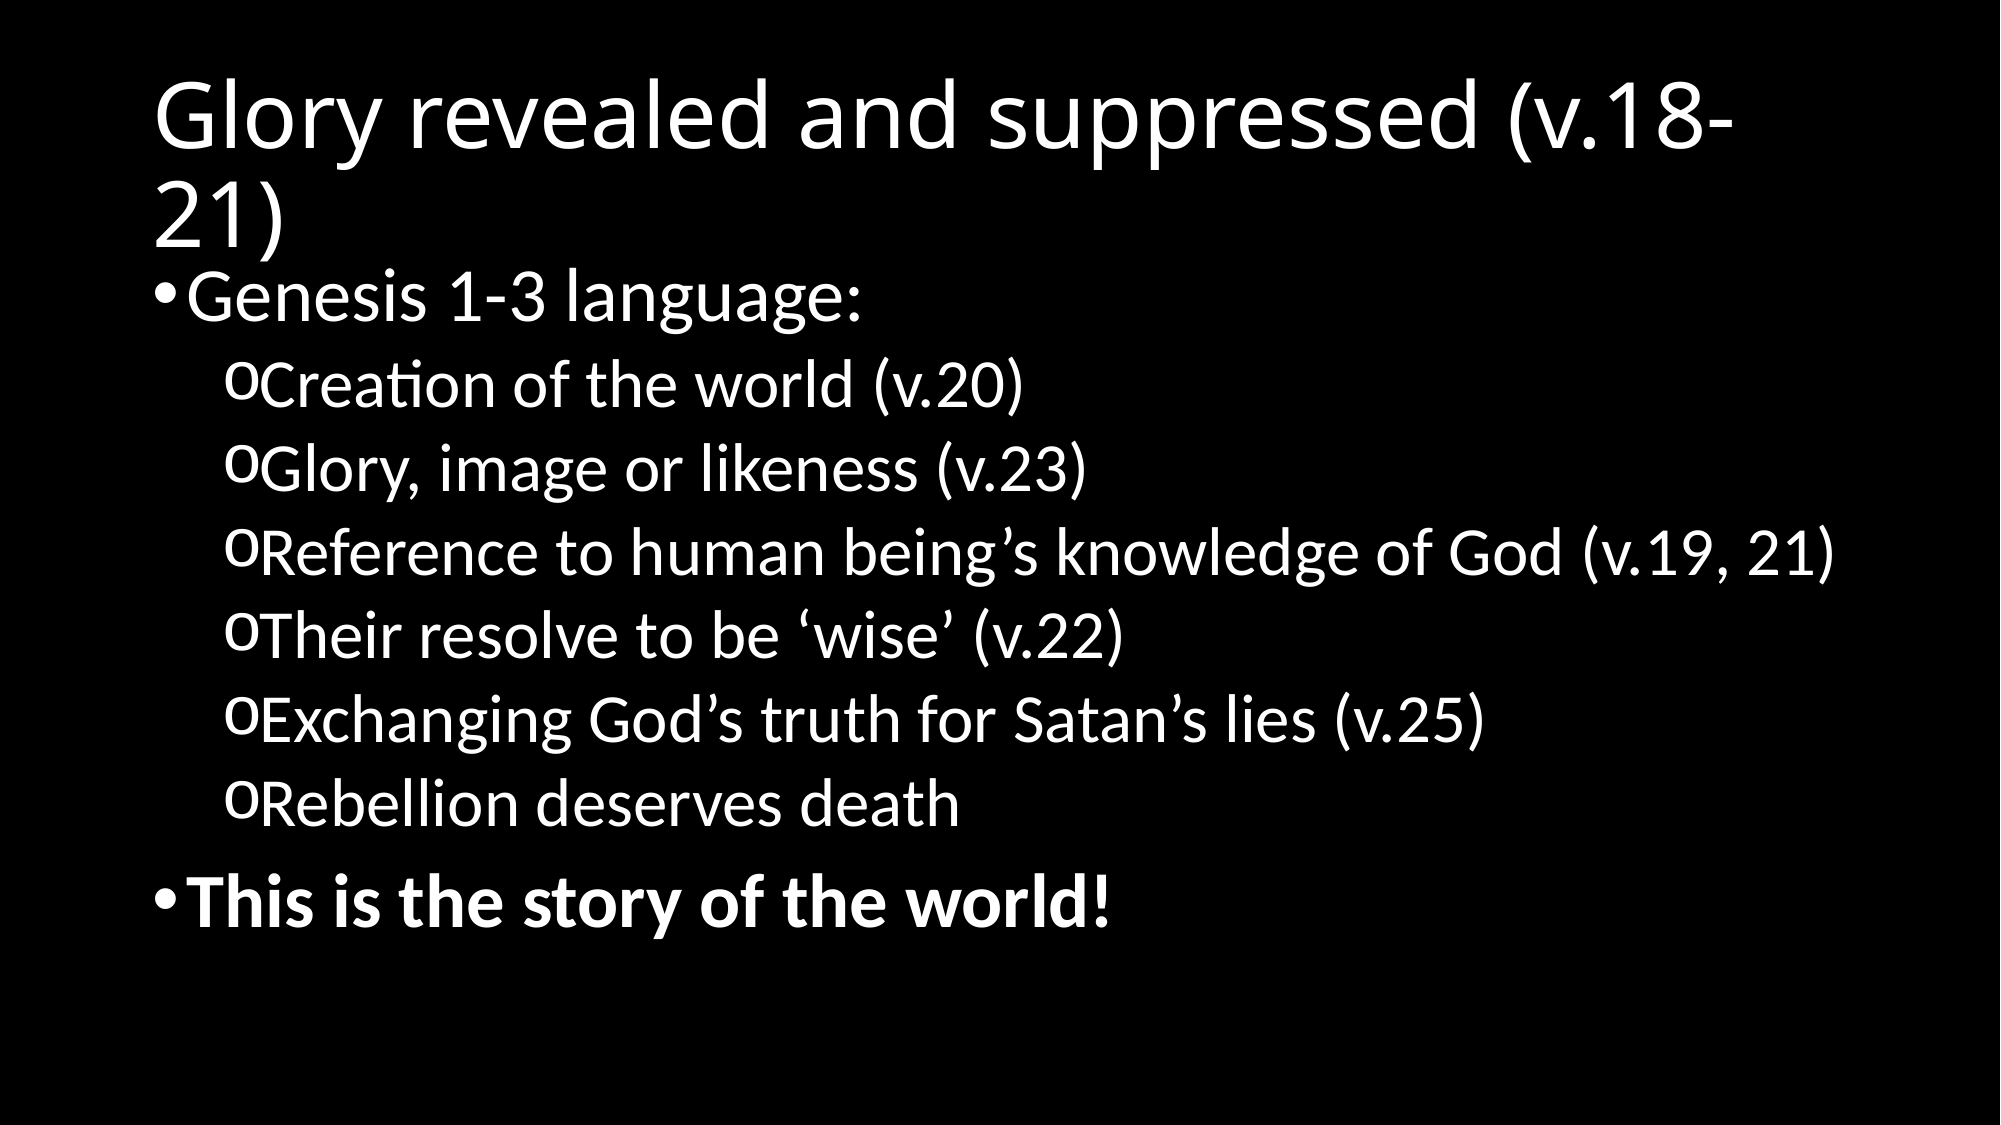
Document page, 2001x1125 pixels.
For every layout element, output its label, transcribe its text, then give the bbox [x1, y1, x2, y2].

list Genesis 1-3 language: Creation of the world (v.20) Glory, image or likeness (v.23) Reference to human being’s knowledge of God (v.19, 21) Their resolve to be ‘wise’ (v.22) Exchanging God’s truth for Satan’s lies (v.25) Rebellion deserves death This is the story of the world! [137, 248, 1863, 1014]
title Glory revealed and suppressed (v.18-21) [137, 59, 1863, 248]
